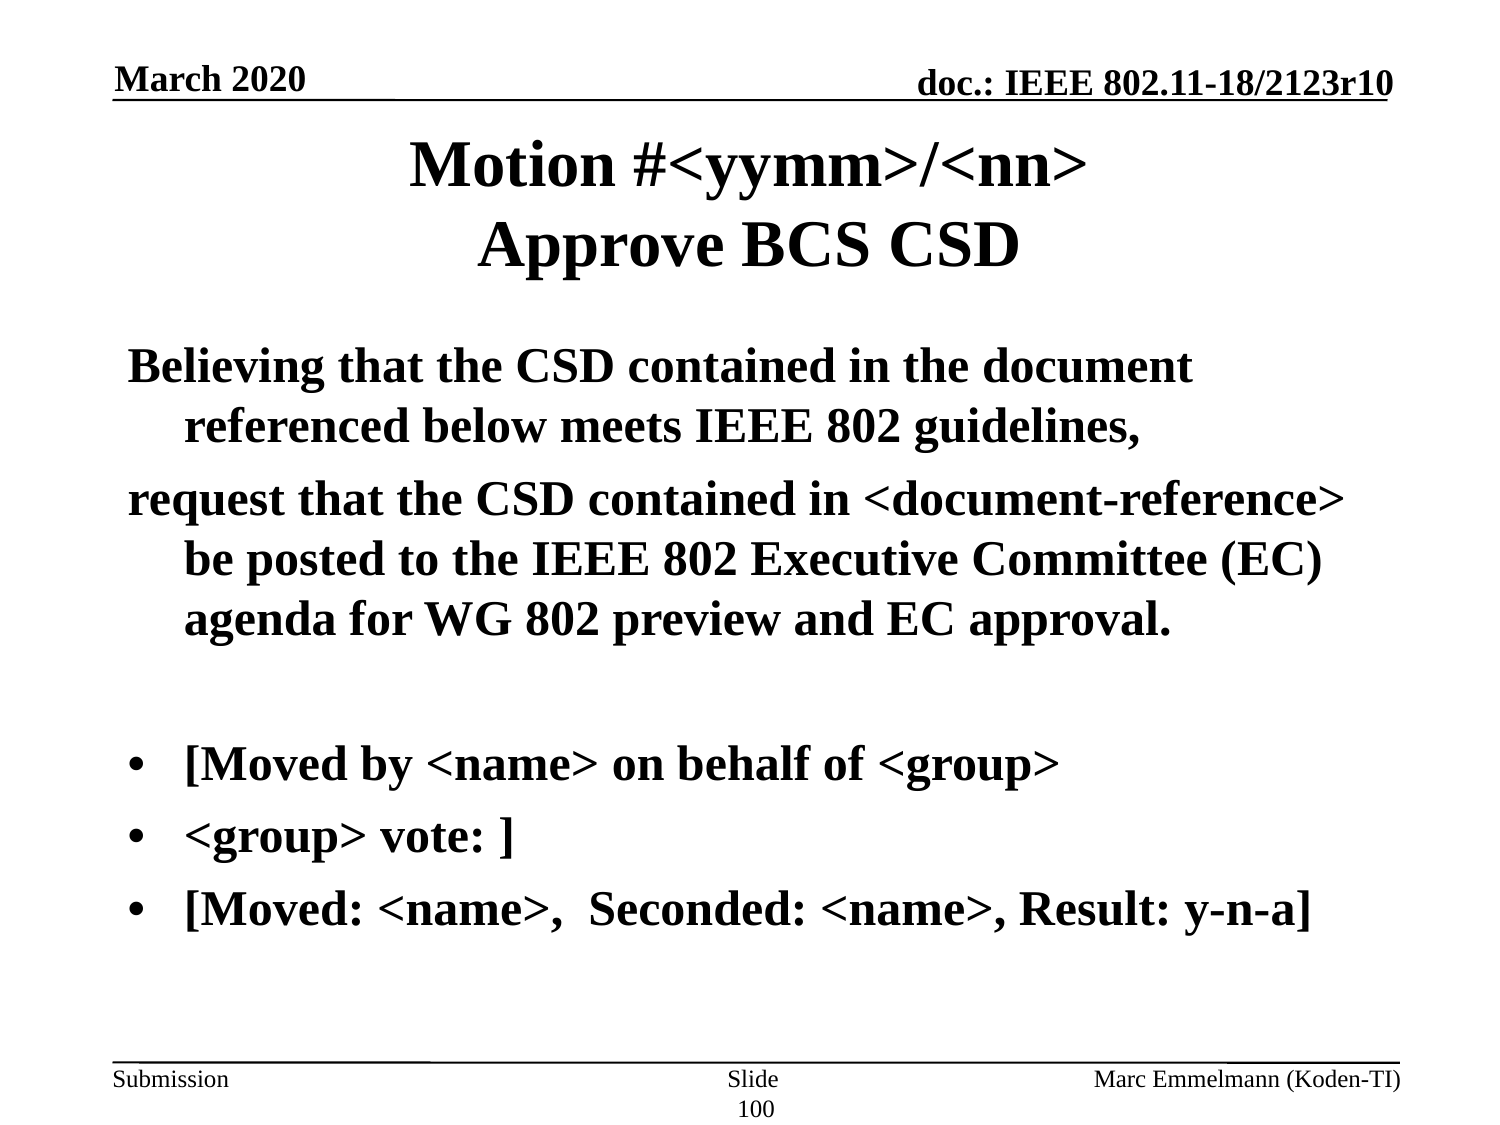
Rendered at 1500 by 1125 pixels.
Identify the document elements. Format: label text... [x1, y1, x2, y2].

footer Marc Emmelmann (Koden-TI) [878, 1061, 1402, 1093]
slide_number Slide 100 [712, 1061, 800, 1123]
list Believing that the CSD contained in the document referenced below meets IEEE 802 guidelines, request that the CSD contained in <document-reference> be posted to the IEEE 802 Executive Committee (EC) agenda for WG 802 preview and EC approval. • [Moved by <name> on behalf of <group> • <group> vote: ] • [Moved: <name>, Seconded: <name>, Result: y-n-a] [112, 324, 1388, 1000]
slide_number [114, 54, 423, 100]
title Motion #<yymm>/<nn> Approve BCS CSD [112, 112, 1388, 288]
